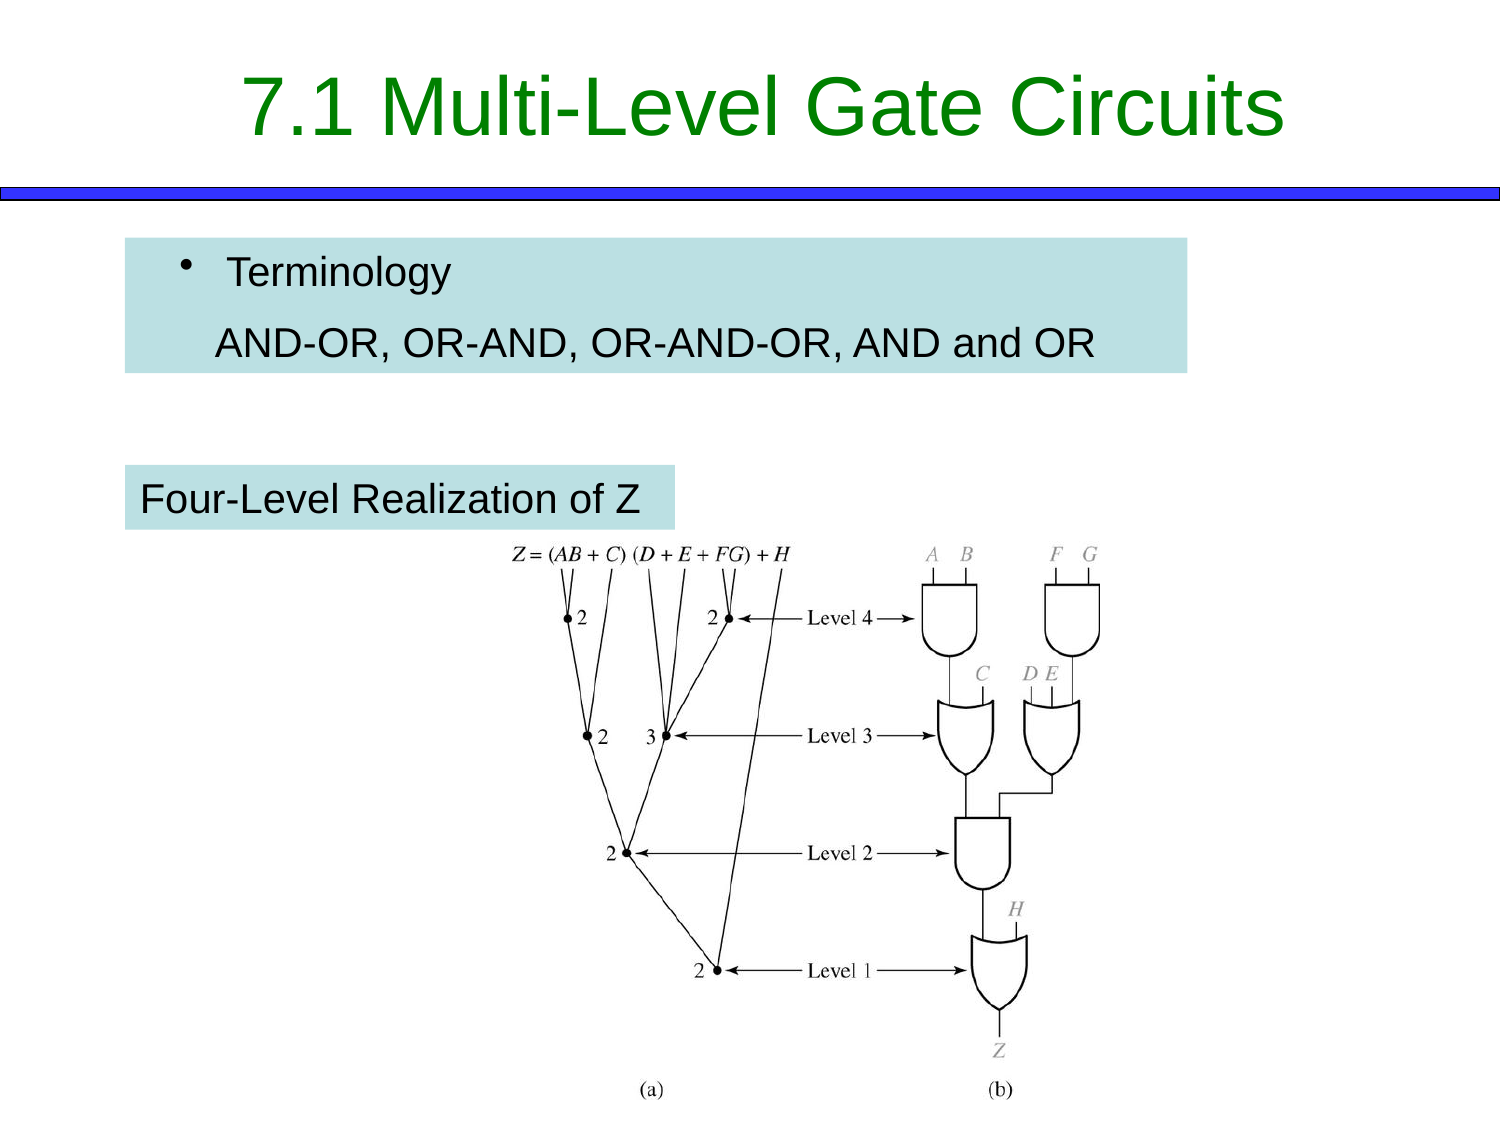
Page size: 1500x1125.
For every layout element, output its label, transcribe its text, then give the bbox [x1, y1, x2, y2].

text_box Terminology AND-OR, OR-AND, OR-AND-OR, AND and OR [124, 237, 1188, 374]
picture [512, 540, 1101, 1101]
title 7.1 Multi-Level Gate Circuits [88, 31, 1439, 174]
text_box Four-Level Realization of Z [125, 464, 675, 530]
